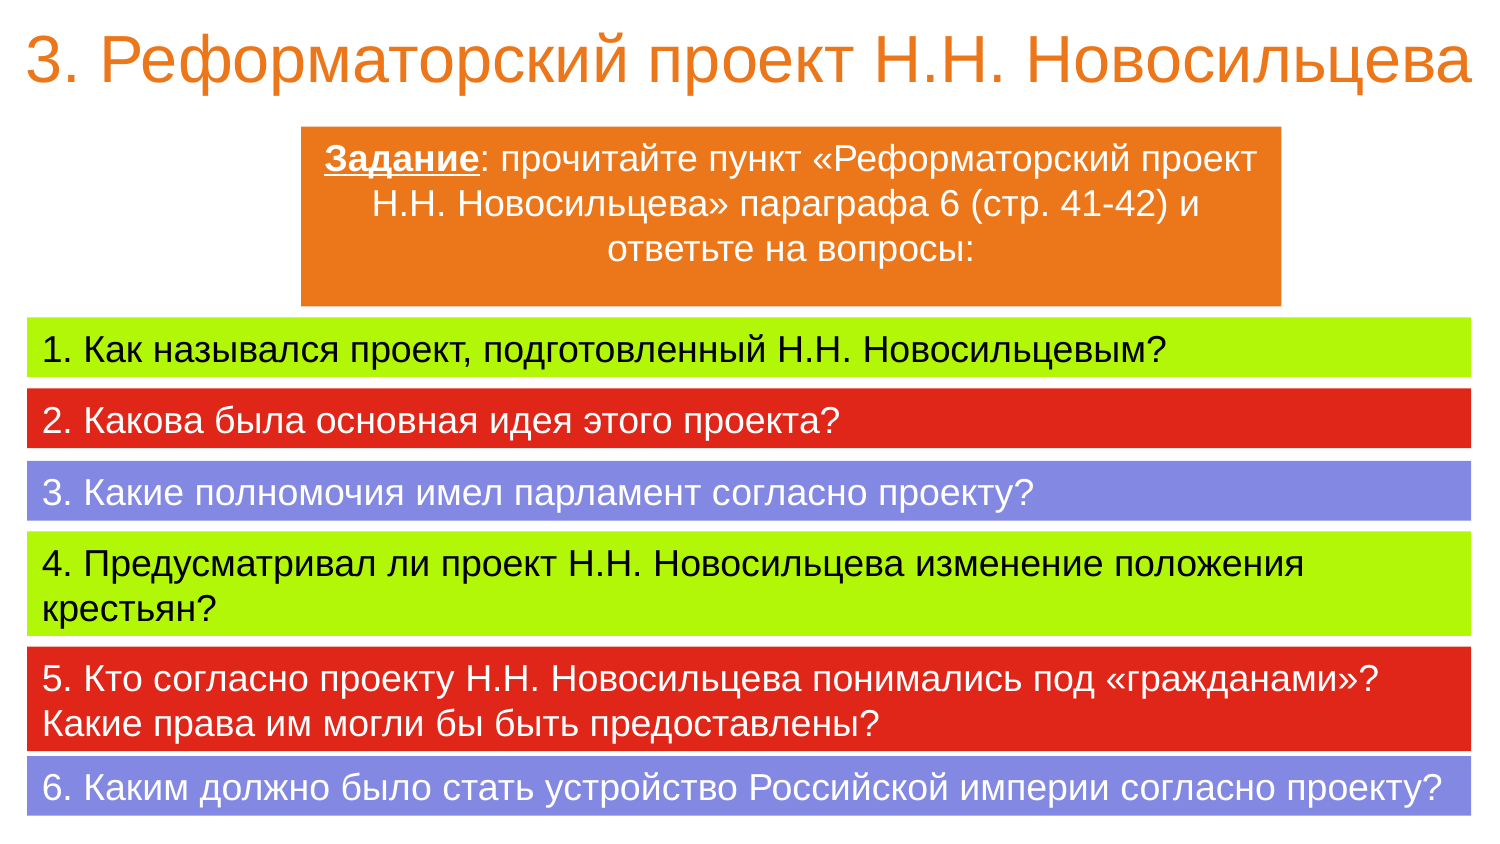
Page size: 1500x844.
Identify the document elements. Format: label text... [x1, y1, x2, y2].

list 3. Реформаторский проект Н.Н. Новосильцева [0, 8, 1500, 103]
text_box Задание: прочитайте пункт «Реформаторский проект Н.Н. Новосильцева» параграфа 6 (стр. 41-42) и ответьте на вопросы: [301, 126, 1282, 307]
text_box 2. Какова была основная идея этого проекта? [27, 388, 1472, 449]
text_box 6. Каким должно было стать устройство Российской империи согласно проекту? [27, 756, 1472, 816]
text_box 1. Как назывался проект, подготовленный Н.Н. Новосильцевым? [27, 317, 1472, 378]
text_box 3. Какие полномочия имел парламент согласно проекту? [27, 460, 1472, 521]
text_box 5. Кто согласно проекту Н.Н. Новосильцева понимались под «гражданами»? Какие права им могли бы быть предоставлены? [27, 646, 1472, 752]
text_box 4. Предусматривал ли проект Н.Н. Новосильцева изменение положения крестьян? [27, 531, 1472, 636]
